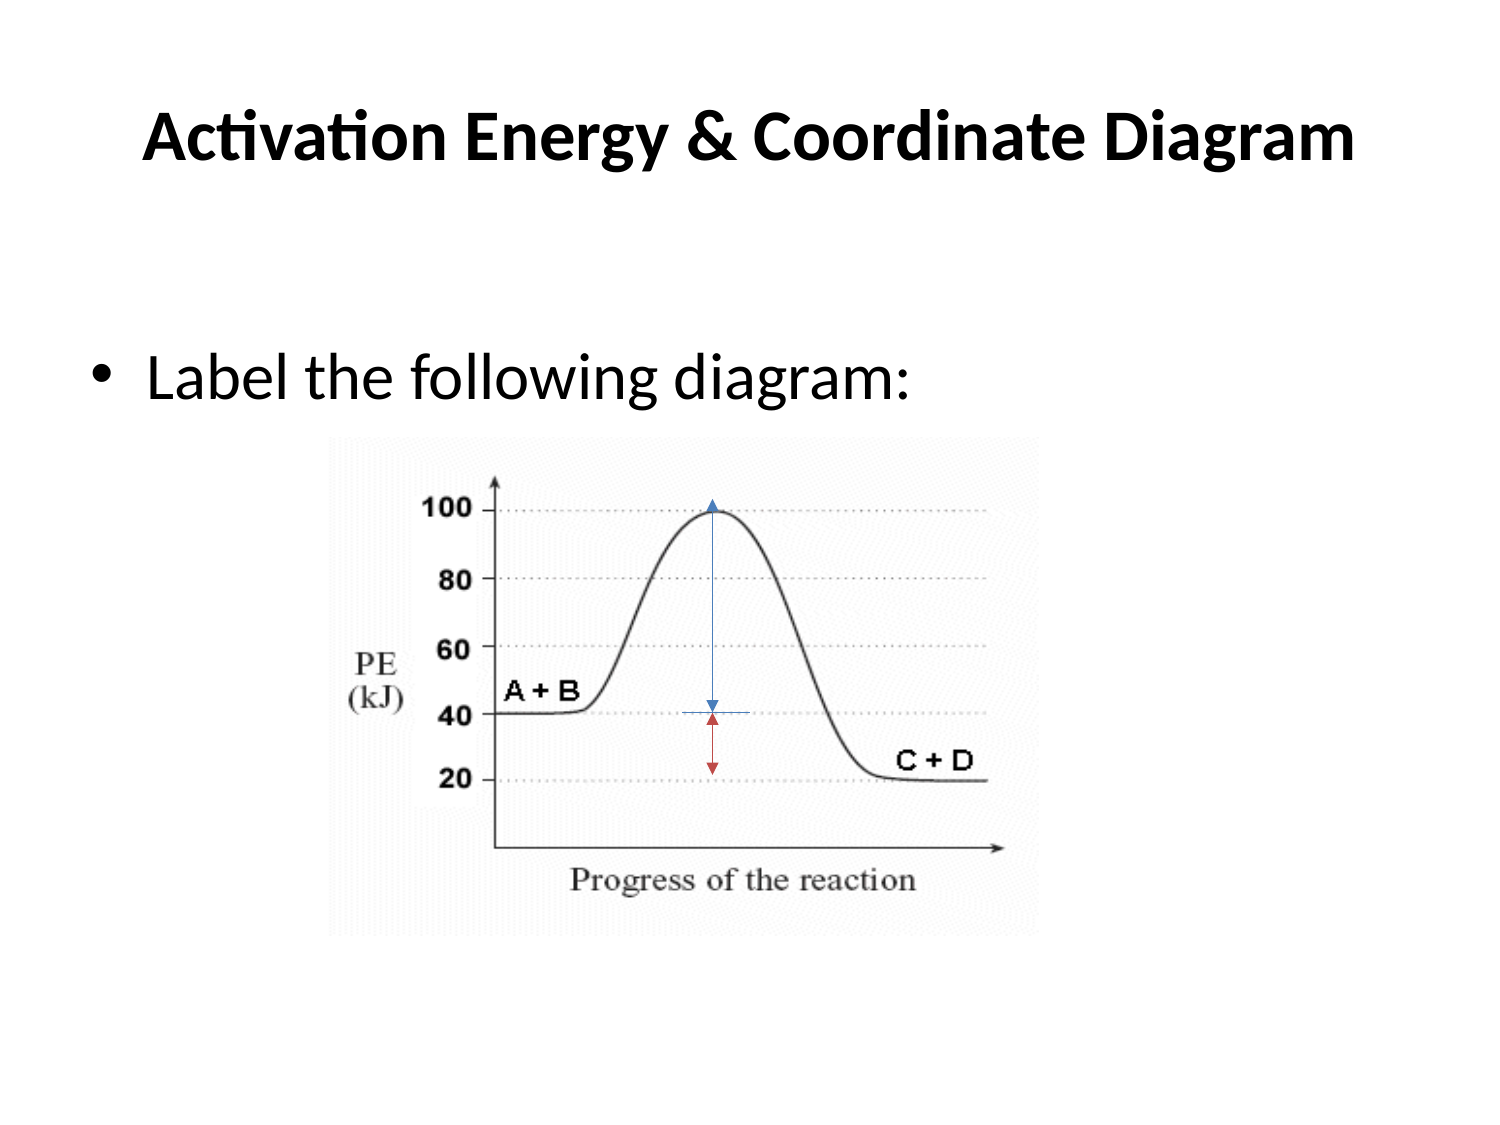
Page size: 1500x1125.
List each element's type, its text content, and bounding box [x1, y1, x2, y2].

picture [324, 437, 1040, 936]
title Activation Energy & Coordinate Diagram [112, 37, 1388, 225]
list Label the following diagram: [75, 324, 1388, 1000]
